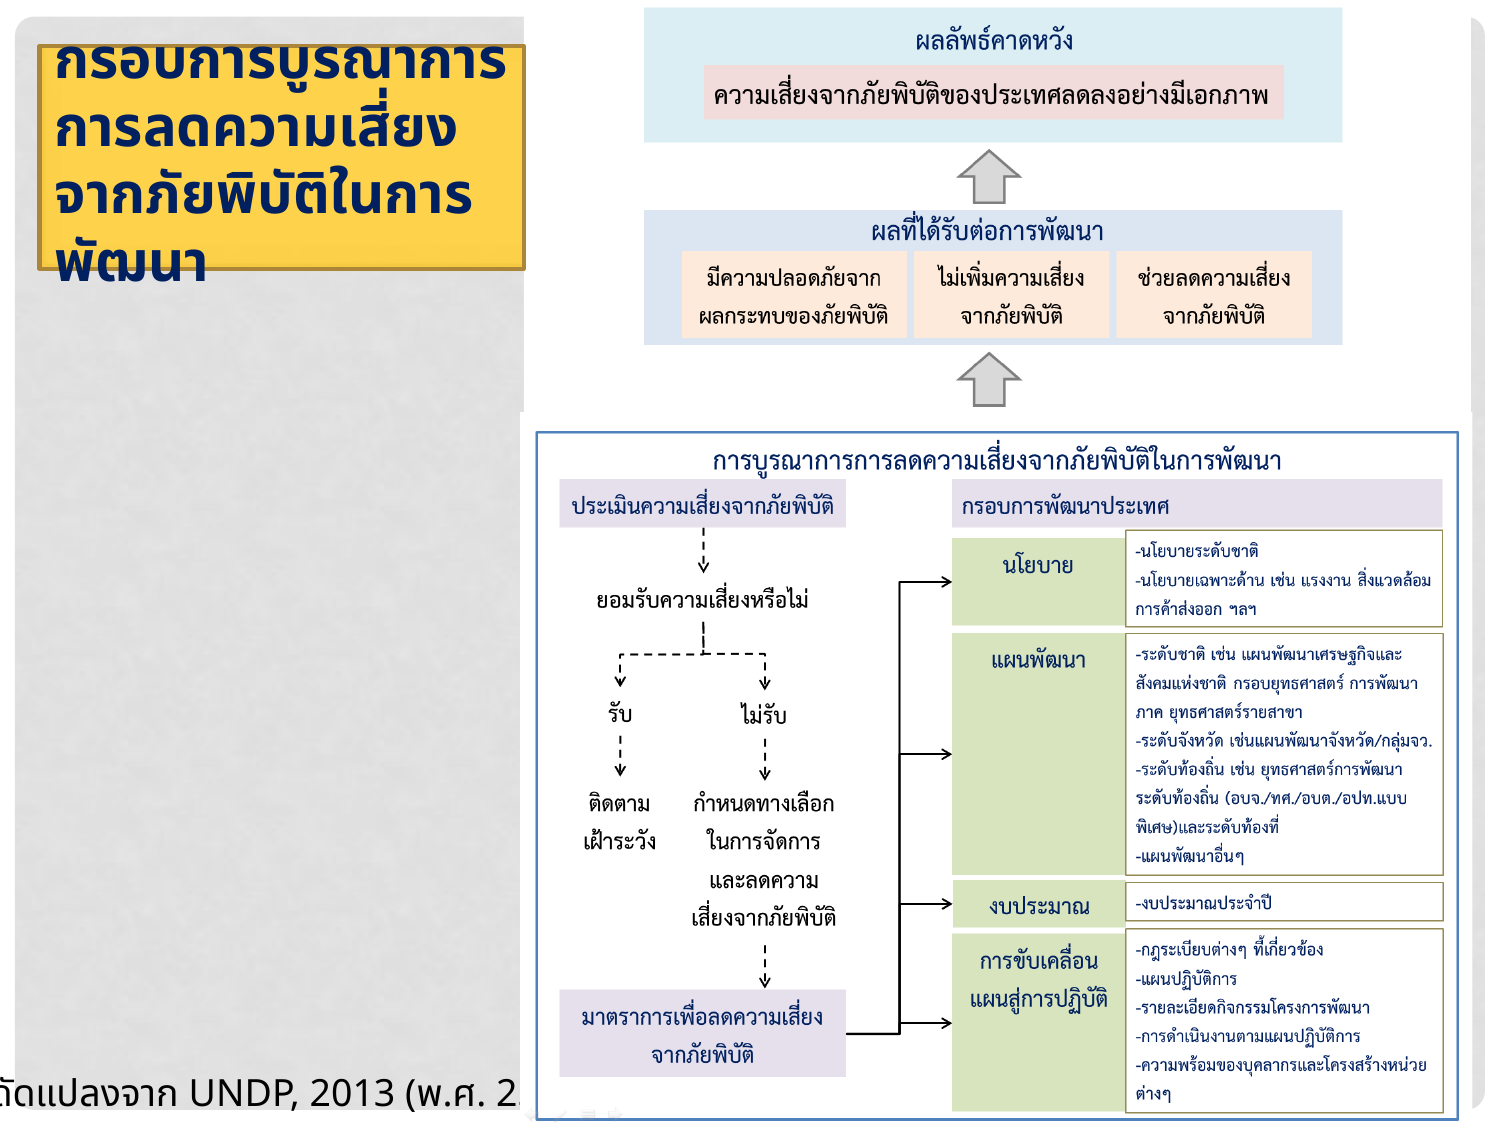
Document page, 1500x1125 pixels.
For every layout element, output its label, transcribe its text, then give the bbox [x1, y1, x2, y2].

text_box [519, 0, 1473, 1125]
title กรอบการบูรณาการ การลดความเสี่ยงจากภัยพิบัติในการพัฒนา [37, 44, 519, 271]
text_box ที่มา: ดัดแปลงจาก UNDP, 2013 (พ.ศ. 2556) [0, 1061, 519, 1121]
